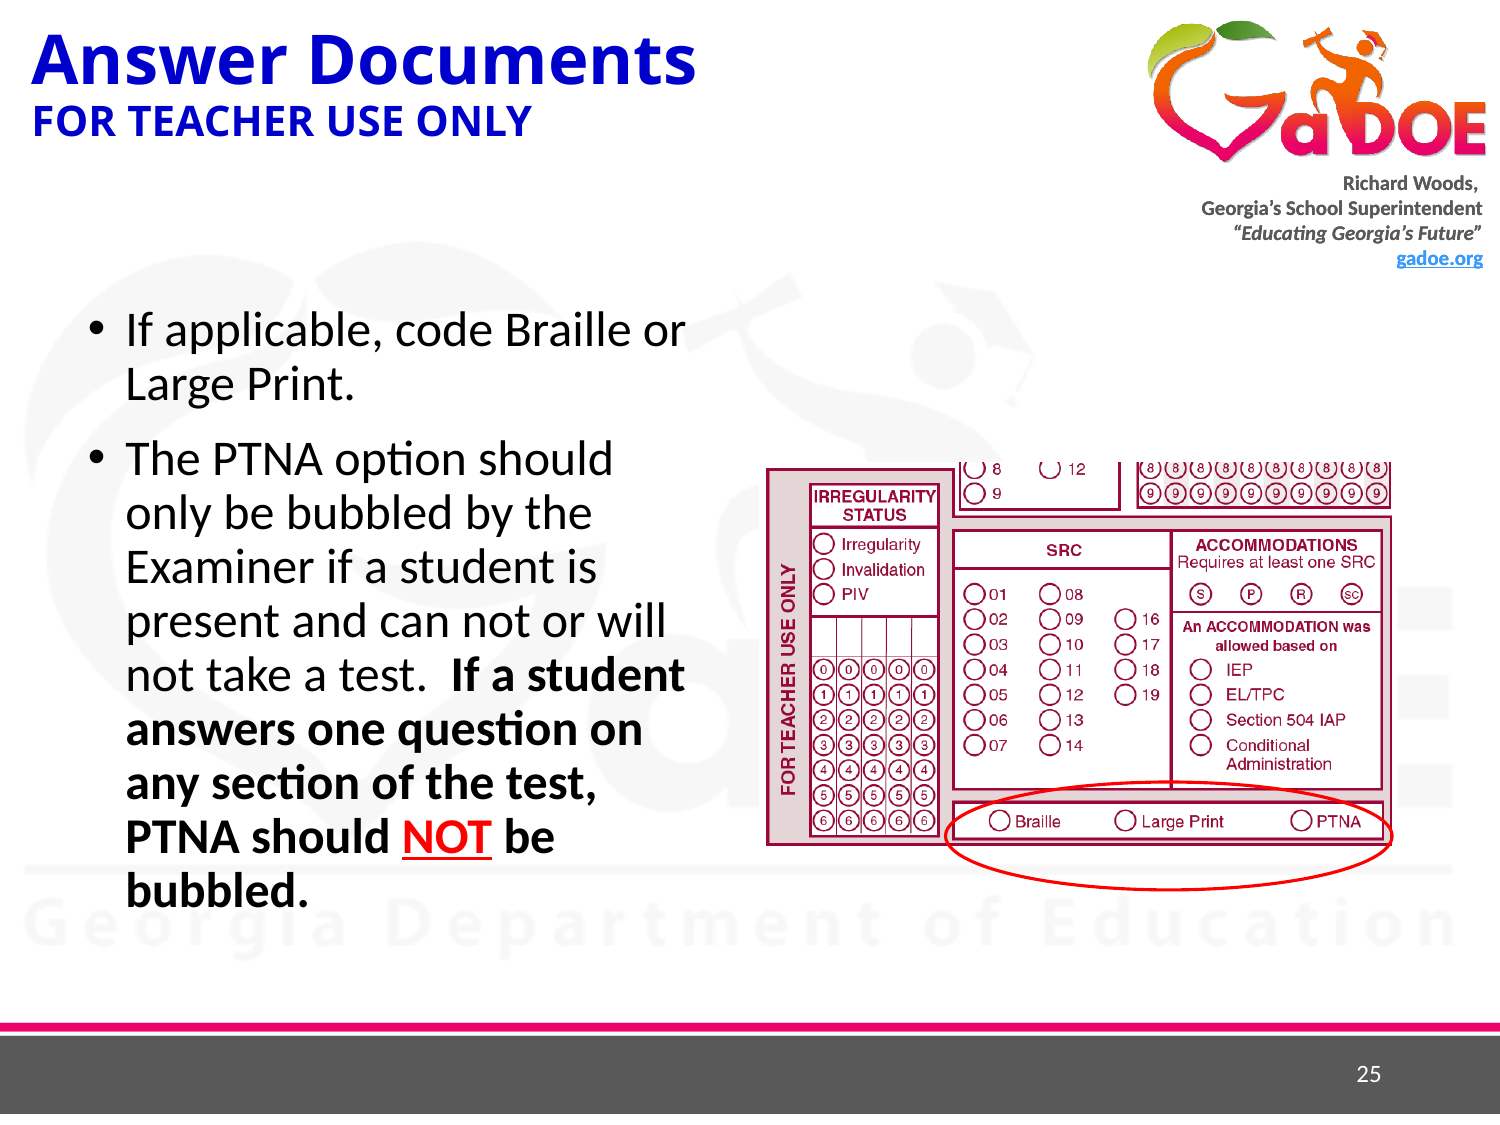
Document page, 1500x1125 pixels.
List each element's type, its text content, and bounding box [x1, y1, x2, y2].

picture [19, 235, 1473, 980]
title Answer Documents FOR TEACHER USE ONLY [16, 17, 1053, 236]
list If applicable, code Braille or Large Print. The PTNA option should only be bubbled by the Examiner if a student is present and can not or will not take a test. If a student answers one question on any section of the test, PTNA should NOT be bubbled. [72, 296, 711, 1010]
picture [1135, 8, 1499, 164]
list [759, 462, 1397, 851]
text_box [952, 851, 1385, 891]
slide_number 25 [1059, 1042, 1397, 1103]
